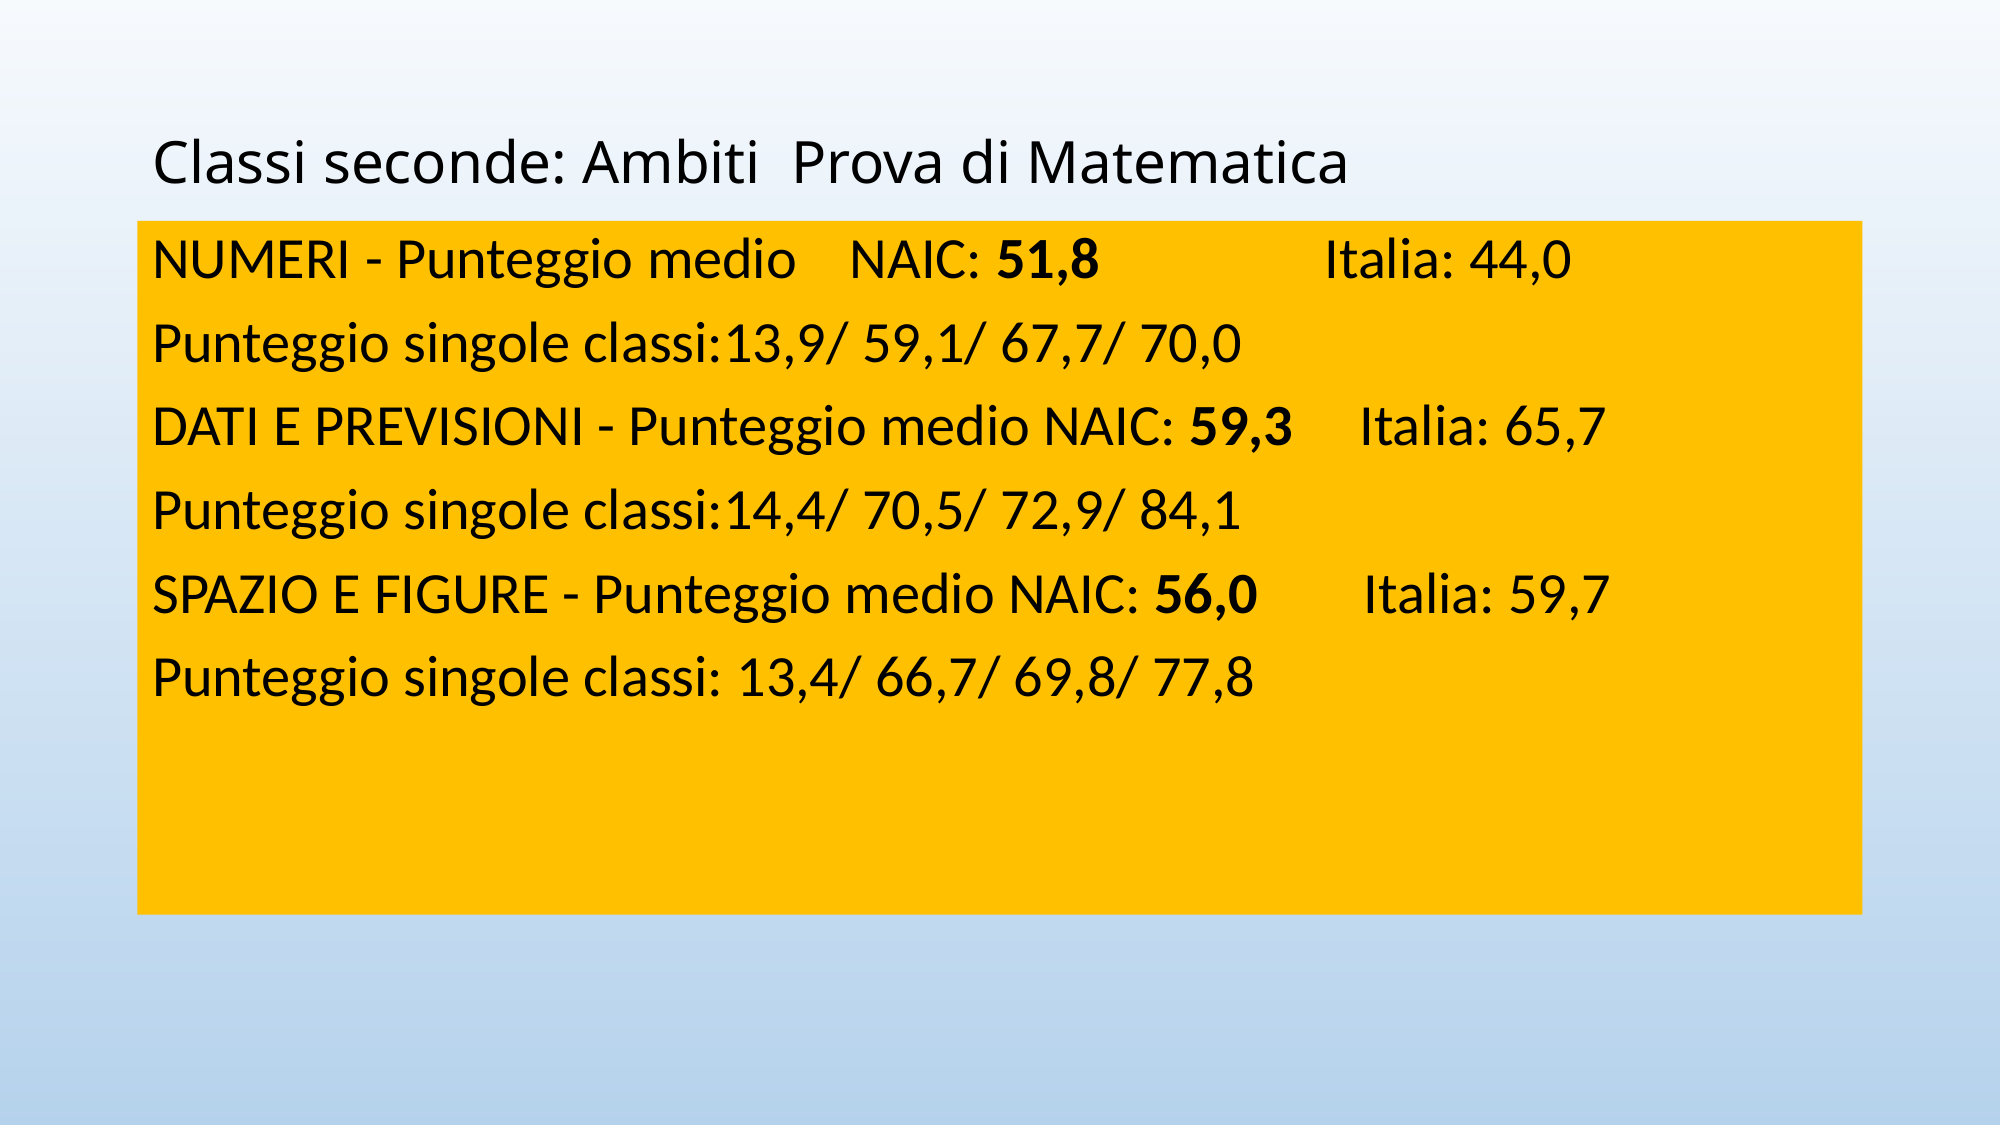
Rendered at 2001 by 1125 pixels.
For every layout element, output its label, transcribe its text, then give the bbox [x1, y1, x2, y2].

title Classi seconde: Ambiti Prova di Matematica [137, 55, 1863, 220]
list NUMERI - Punteggio medio NAIC: 51,8 Italia: 44,0 Punteggio singole classi:13,9/ 59,1/ 67,7/ 70,0 DATI E PREVISIONI - Punteggio medio NAIC: 59,3 Italia: 65,7 Punteggio singole classi:14,4/ 70,5/ 72,9/ 84,1 SPAZIO E FIGURE - Punteggio medio NAIC: 56,0 Italia: 59,7 Punteggio singole classi: 13,4/ 66,7/ 69,8/ 77,8 [137, 220, 1863, 915]
